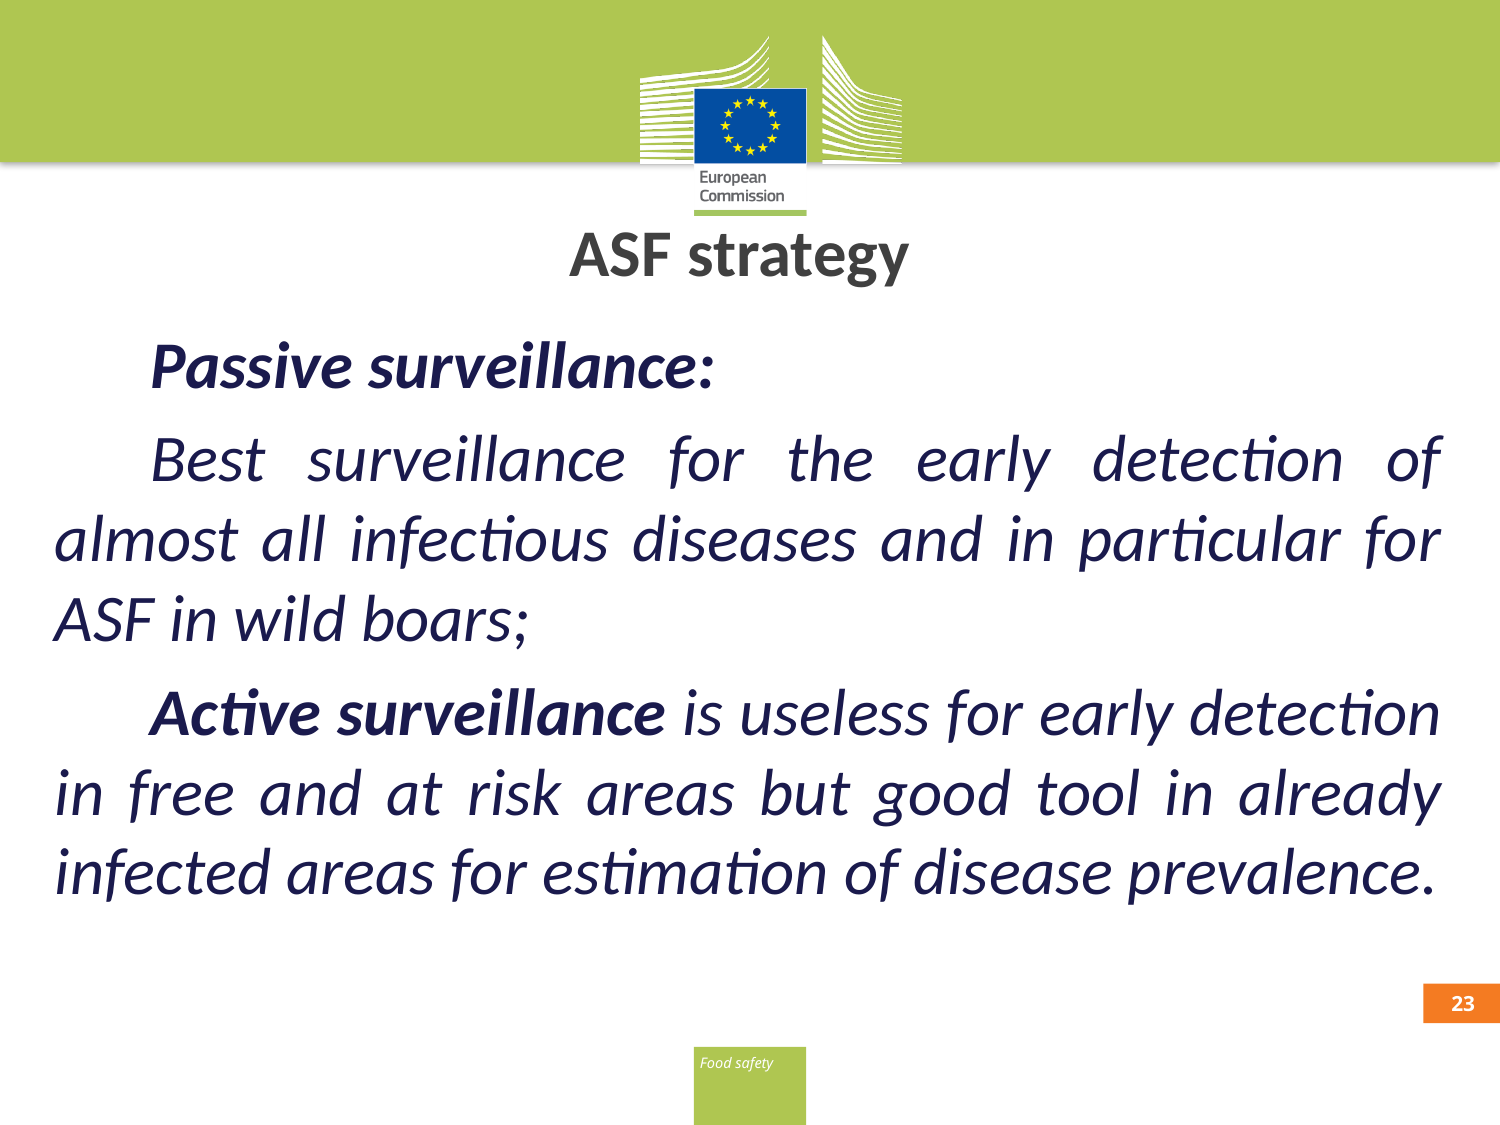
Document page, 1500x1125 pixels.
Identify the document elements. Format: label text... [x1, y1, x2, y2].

picture [640, 35, 902, 172]
text_box Passive surveillance: Best surveillance for the early detection of almost all infectious diseases and in particular for ASF in wild boars; Active surveillance is useless for early detection in free and at risk areas but good tool in already infected areas for estimation of disease prevalence. [40, 314, 1458, 1105]
slide_number 22 [1458, 983, 1500, 1024]
title ASF strategy [64, 172, 1416, 314]
